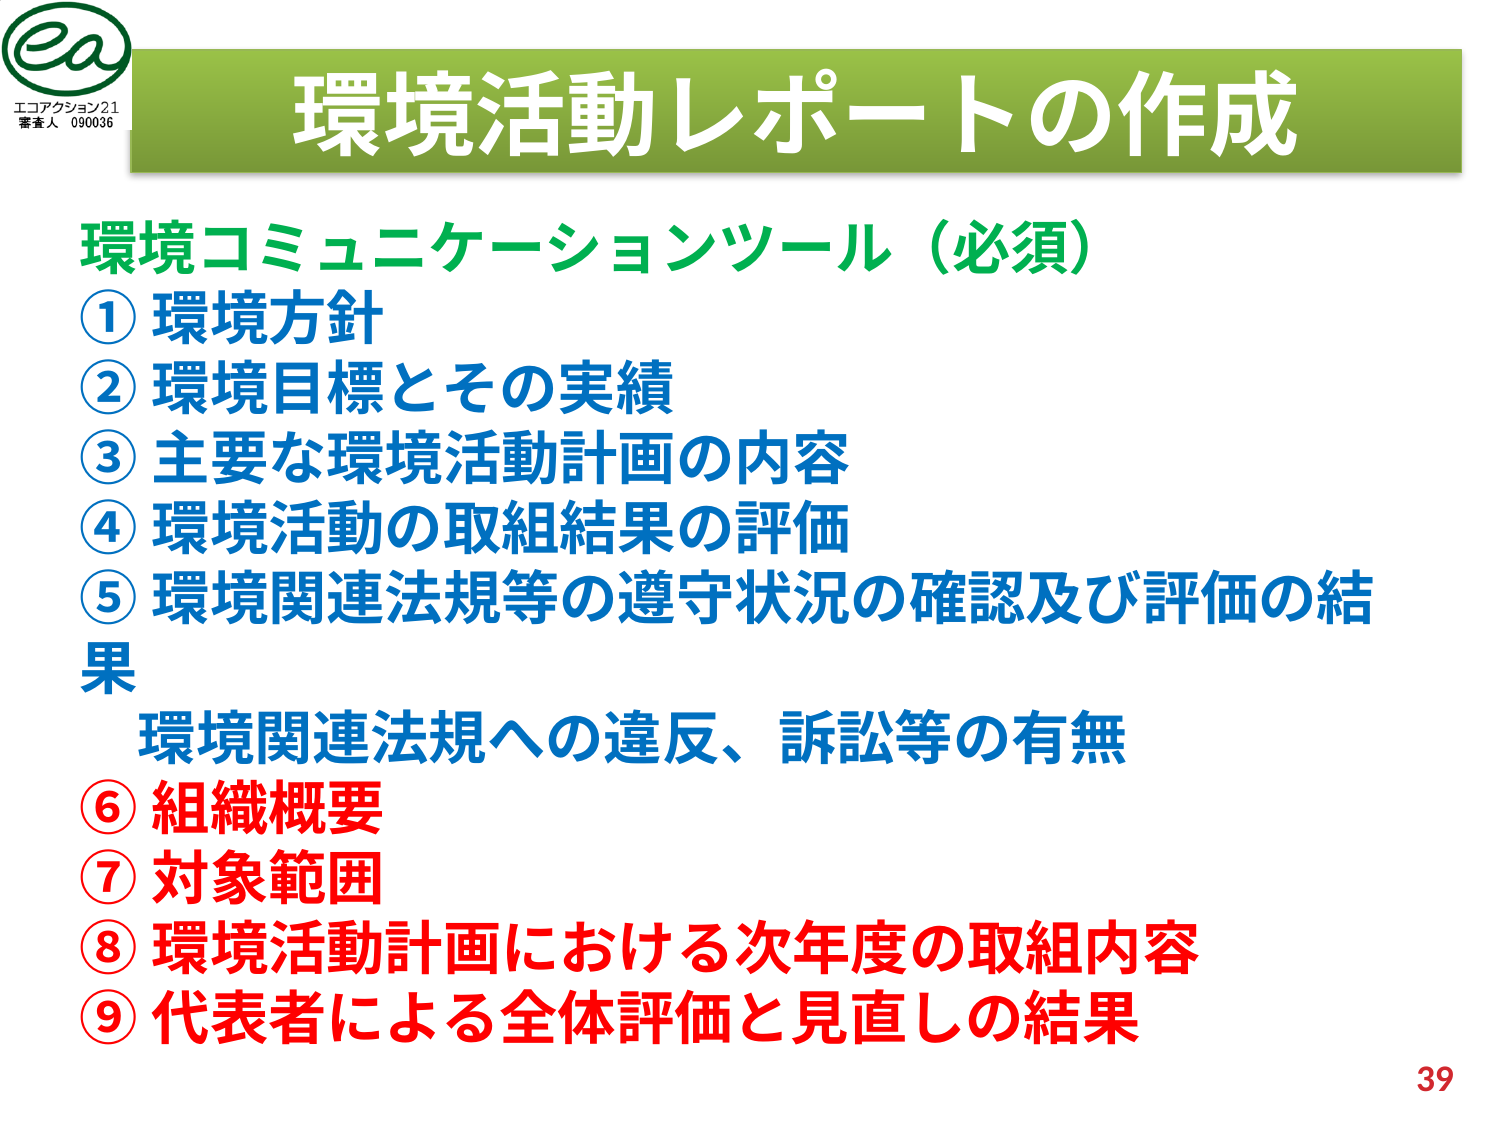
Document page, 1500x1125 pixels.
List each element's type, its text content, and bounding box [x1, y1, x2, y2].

slide_number 39 [1387, 1046, 1483, 1107]
picture [0, 0, 132, 131]
text_box 環境コミュニケーションツール（必須） ①環境方針 ②環境目標とその実績 ③主要な環境活動計画の内容 ④環境活動の取組結果の評価 ⑤環境関連法規等の遵守状況の確認及び評価の結果 環境関連法規への違反、訴訟等の有無 ⑥組織概要 ⑦対象範囲 ⑧環境活動計画における次年度の取組内容 ⑨代表者による全体評価と見直しの結果 [64, 203, 1447, 1059]
title 環境活動レポートの作成 [130, 49, 1462, 173]
